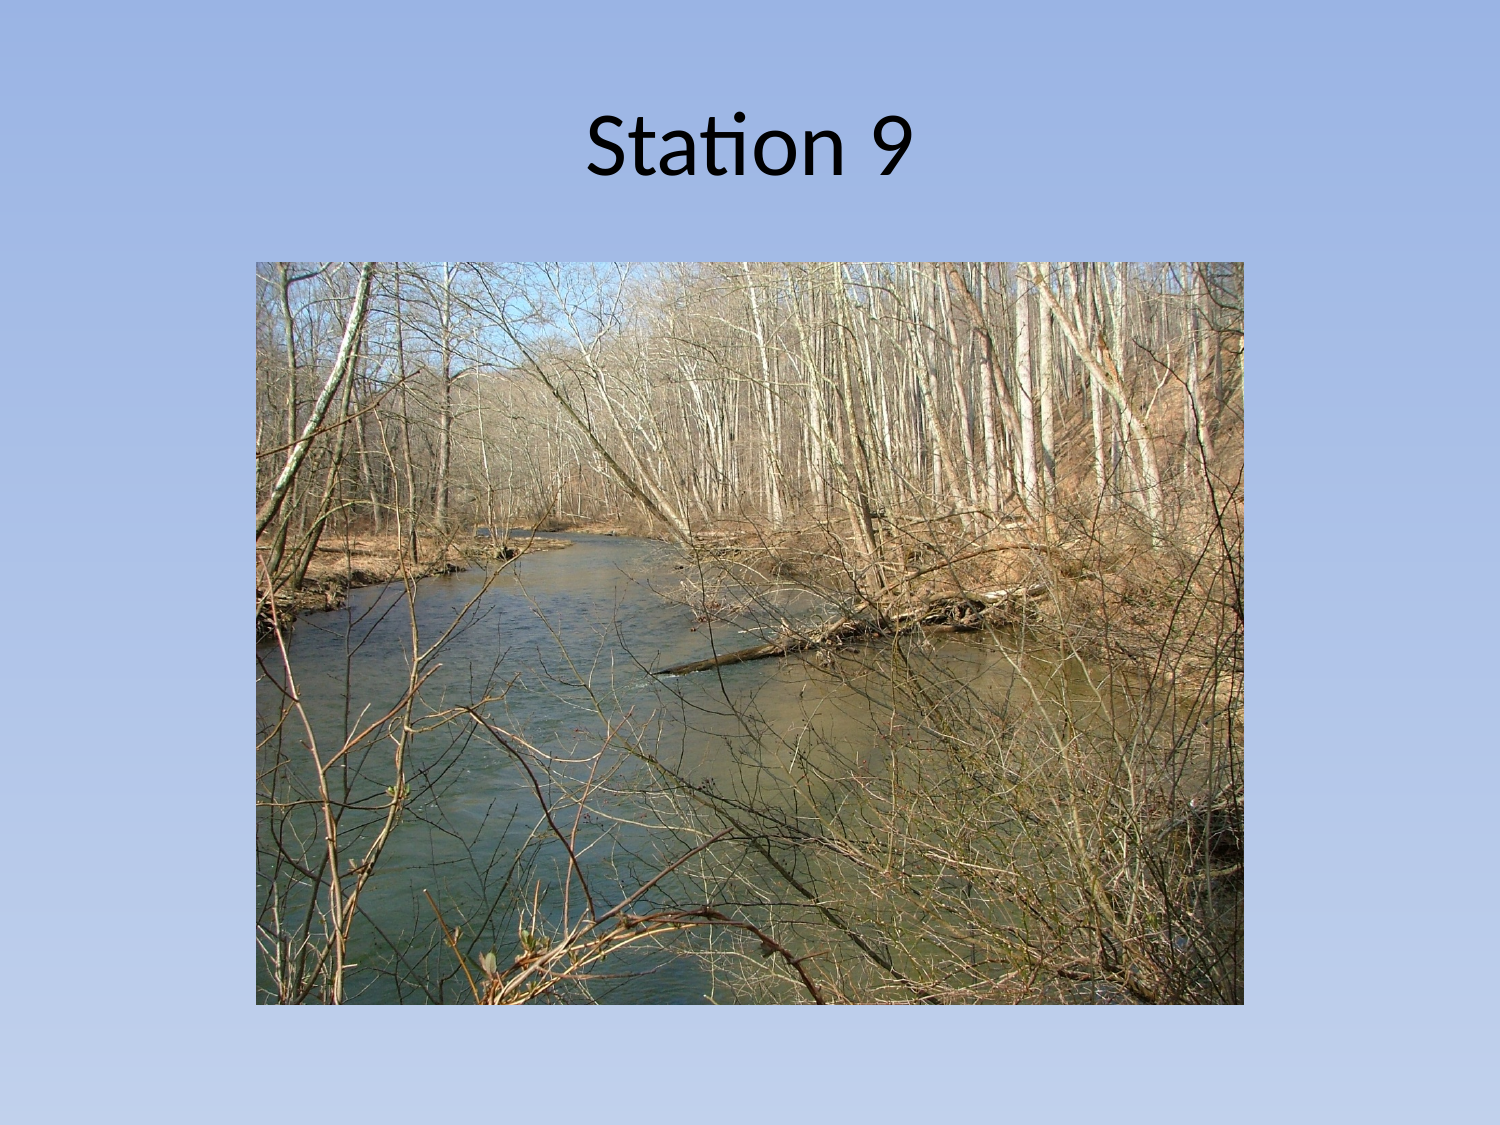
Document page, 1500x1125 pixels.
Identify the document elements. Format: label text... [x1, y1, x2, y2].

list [256, 262, 1244, 1006]
title Station 9 [75, 45, 1425, 233]
